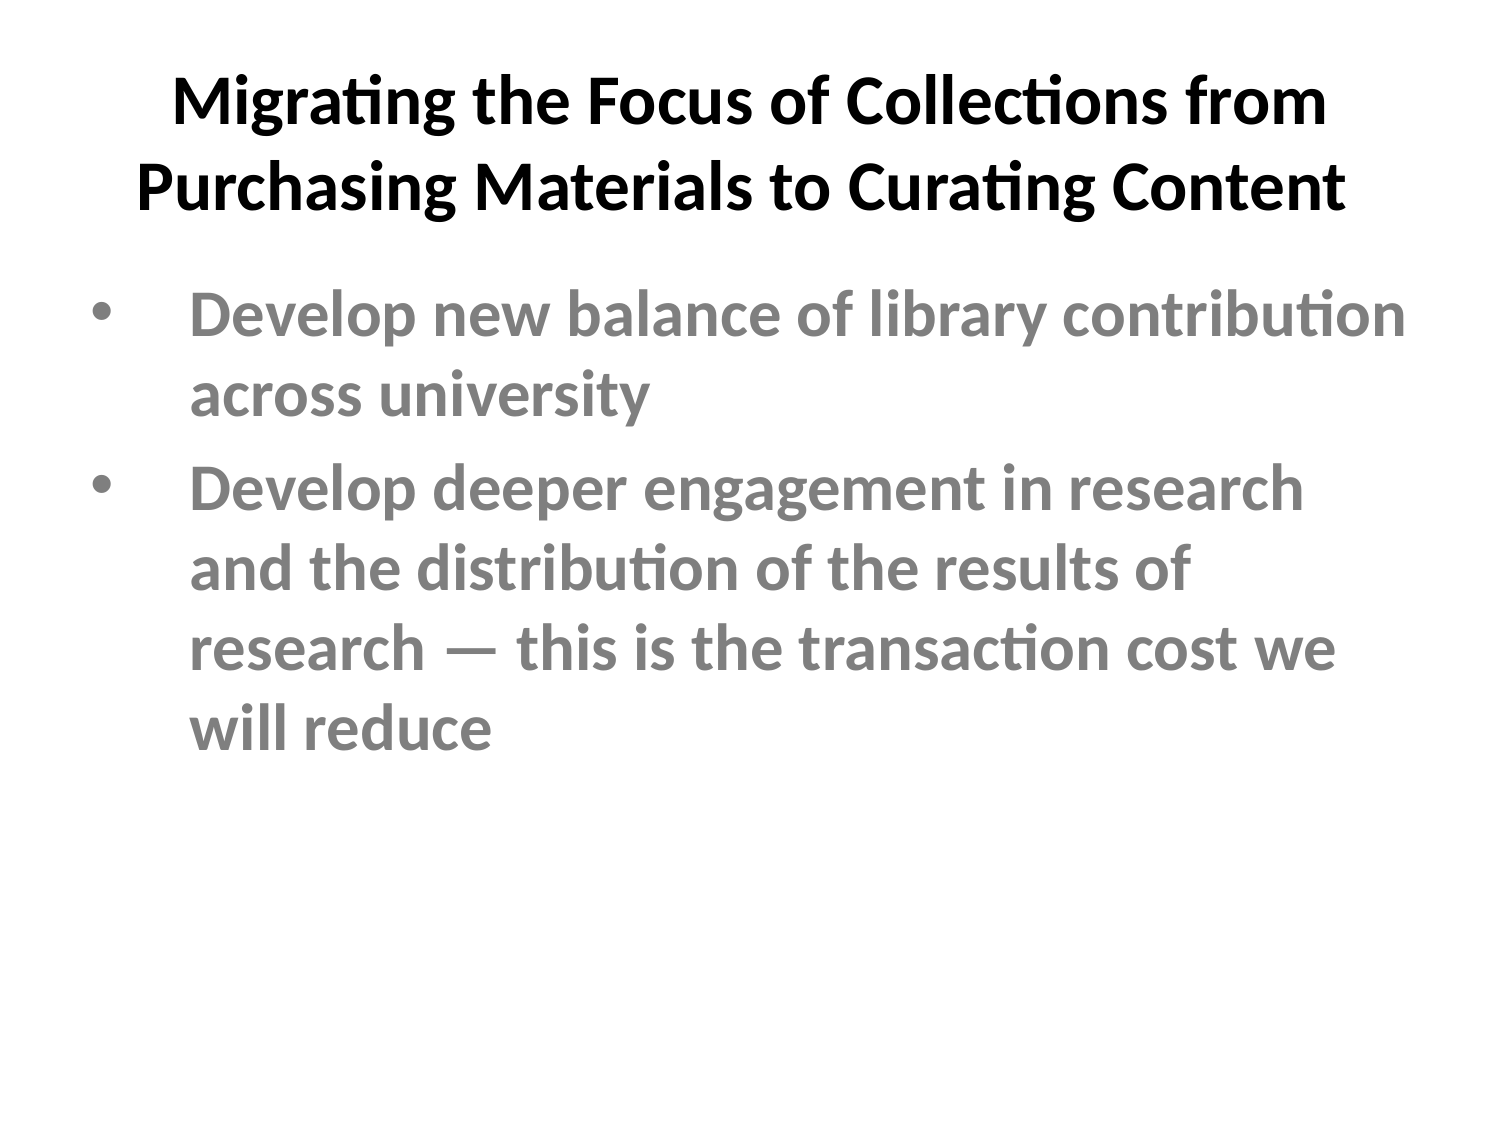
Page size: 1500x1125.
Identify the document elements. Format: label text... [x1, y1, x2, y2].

list Develop new balance of library contribution across university Develop deeper engagement in research and the distribution of the results of research — this is the transaction cost we will reduce [75, 262, 1425, 1005]
title Migrating the Focus of Collections from Purchasing Materials to Curating Content [75, 45, 1425, 233]
